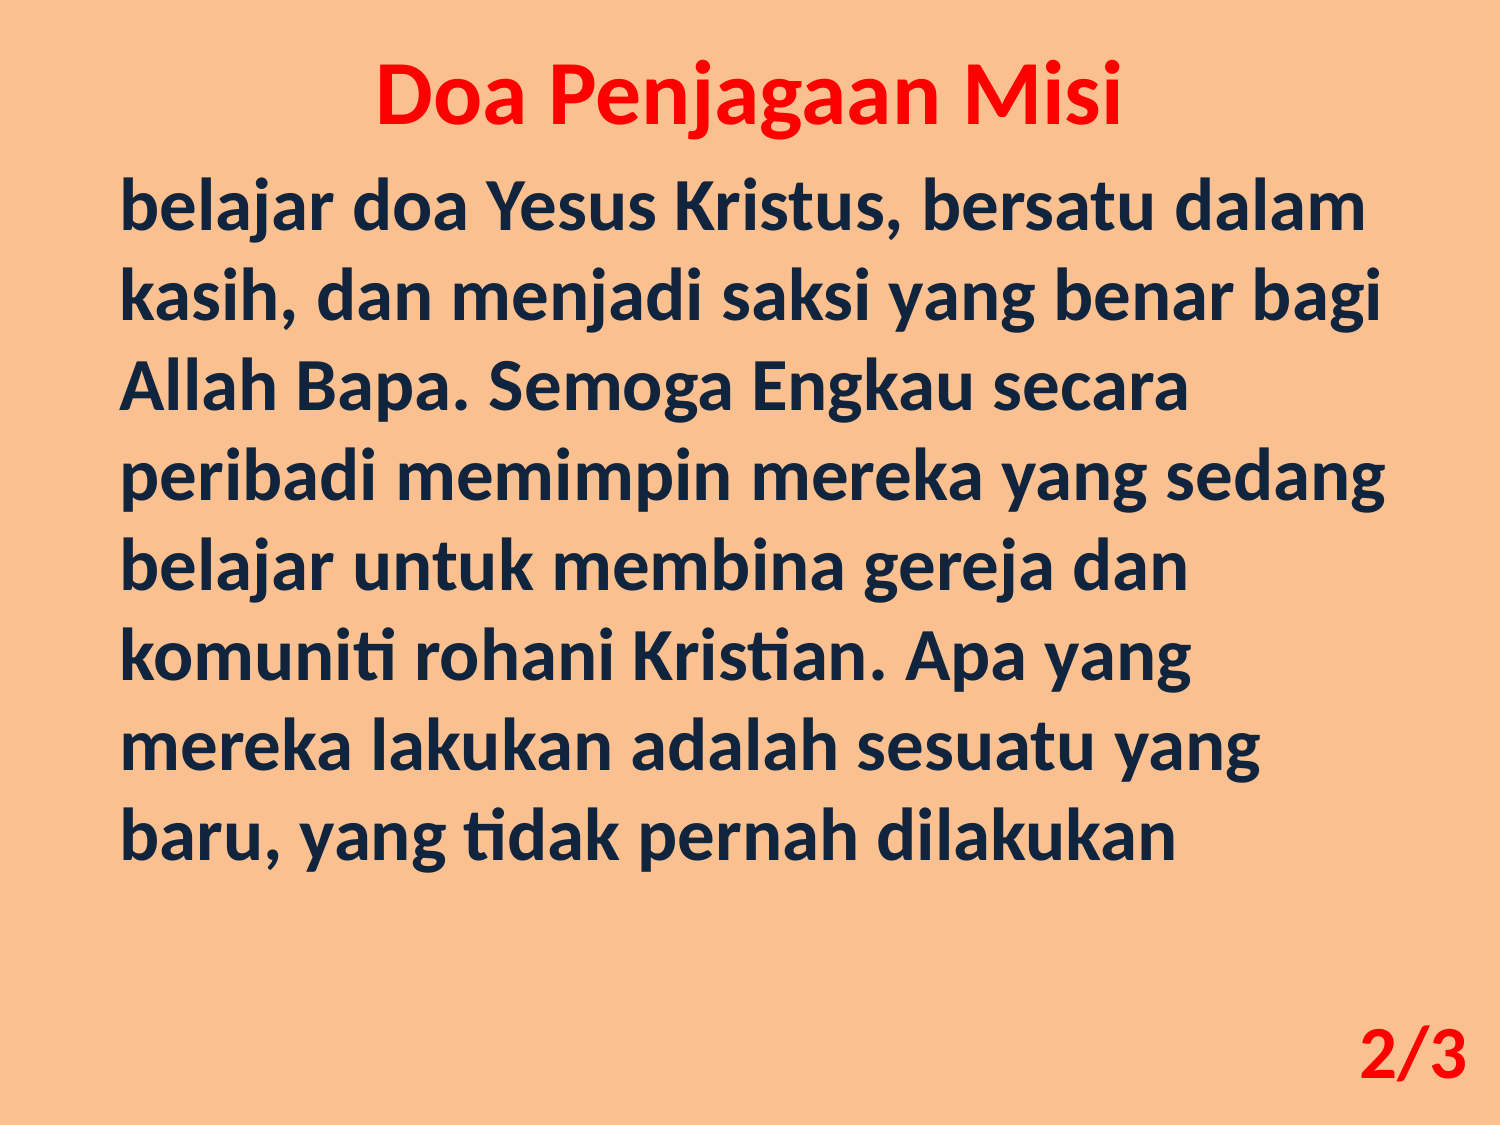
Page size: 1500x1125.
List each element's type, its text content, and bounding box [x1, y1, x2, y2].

text_box 2/3 [1344, 996, 1500, 1102]
list belajar doa Yesus Kristus, bersatu dalam kasih, dan menjadi saksi yang benar bagi Allah Bapa. Semoga Engkau secara peribadi memimpin mereka yang sedang belajar untuk membina gereja dan komuniti rohani Kristian. Apa yang mereka lakukan adalah sesuatu yang baru, yang tidak pernah dilakukan [104, 151, 1427, 1050]
text_box Doa Penjagaan Misi [0, 25, 1500, 151]
